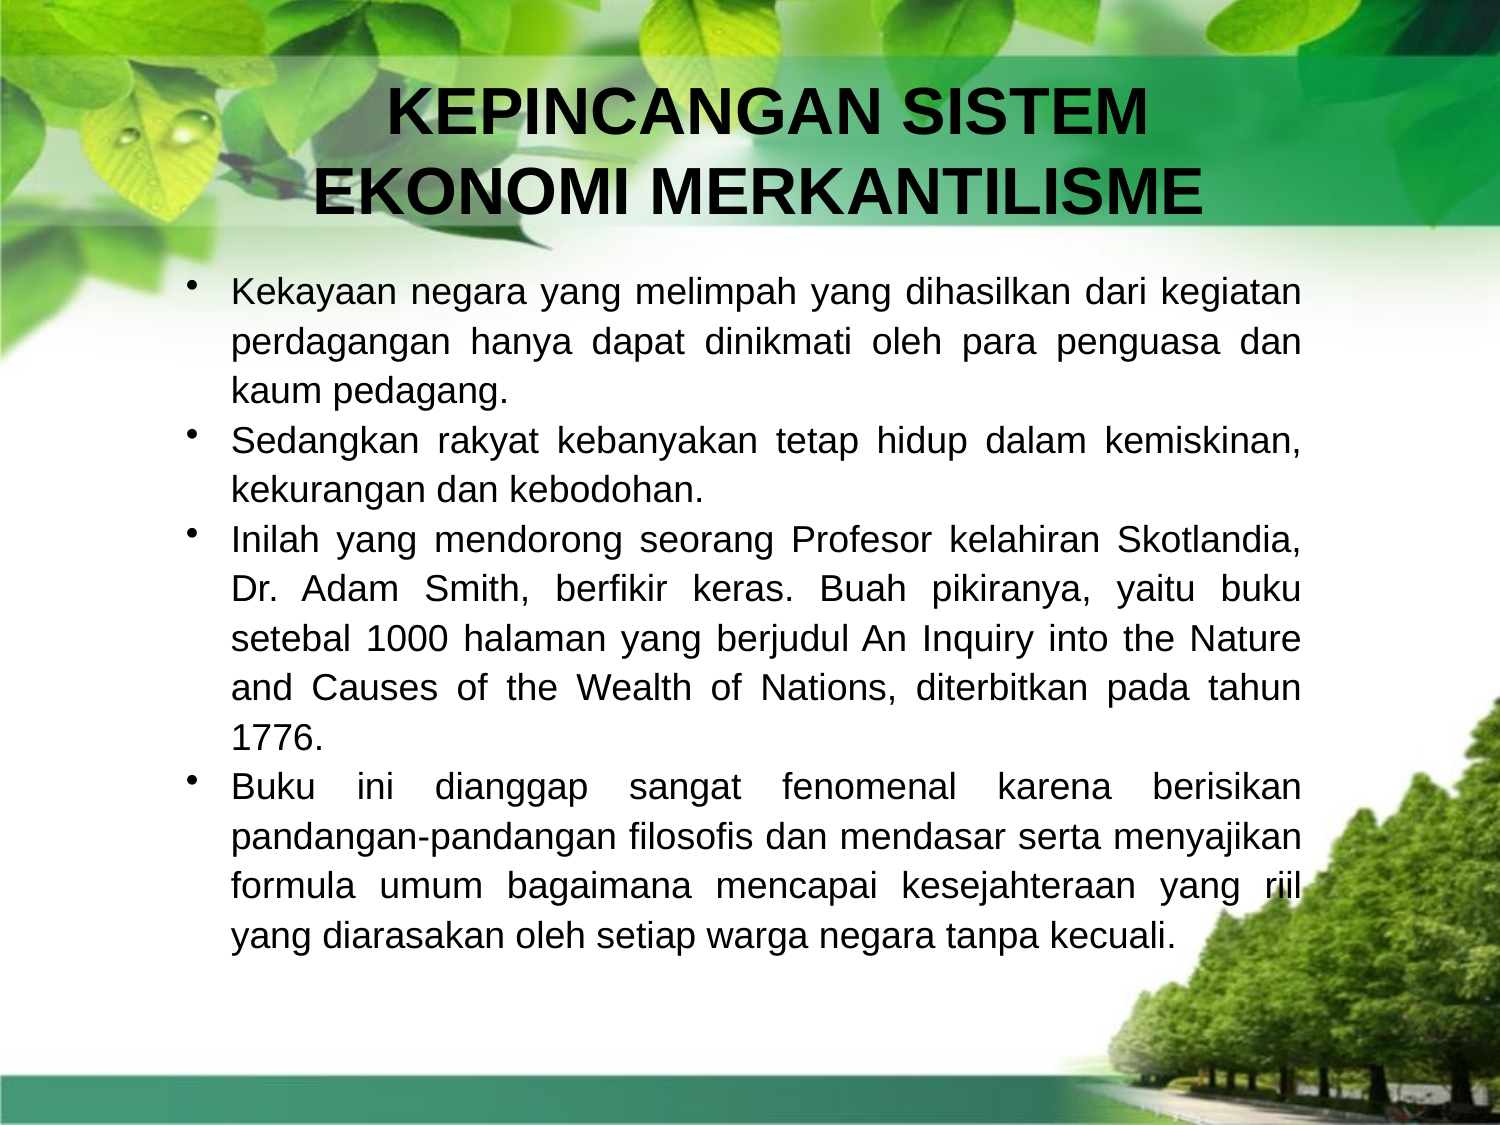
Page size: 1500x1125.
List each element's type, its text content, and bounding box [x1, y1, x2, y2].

picture [0, 0, 1500, 1125]
text_box Kekayaan negara yang melimpah yang dihasilkan dari kegiatan perdagangan hanya dapat dinikmati oleh para penguasa dan kaum pedagang. Sedangkan rakyat kebanyakan tetap hidup dalam kemiskinan, kekurangan dan kebodohan. Inilah yang mendorong seorang Profesor kelahiran Skotlandia, Dr. Adam Smith, berfikir keras. Buah pikiranya, yaitu buku setebal 1000 halaman yang berjudul An Inquiry into the Nature and Causes of the Wealth of Nations, diterbitkan pada tahun 1776. Buku ini dianggap sangat fenomenal karena berisikan pandangan-pandangan filosofis dan mendasar serta menyajikan formula umum bagaimana mencapai kesejahteraan yang riil yang diarasakan oleh setiap warga negara tanpa kecuali. [171, 255, 1317, 963]
text_box KEPINCANGAN SISTEM EKONOMI MERKANTILISME [237, 60, 1300, 236]
